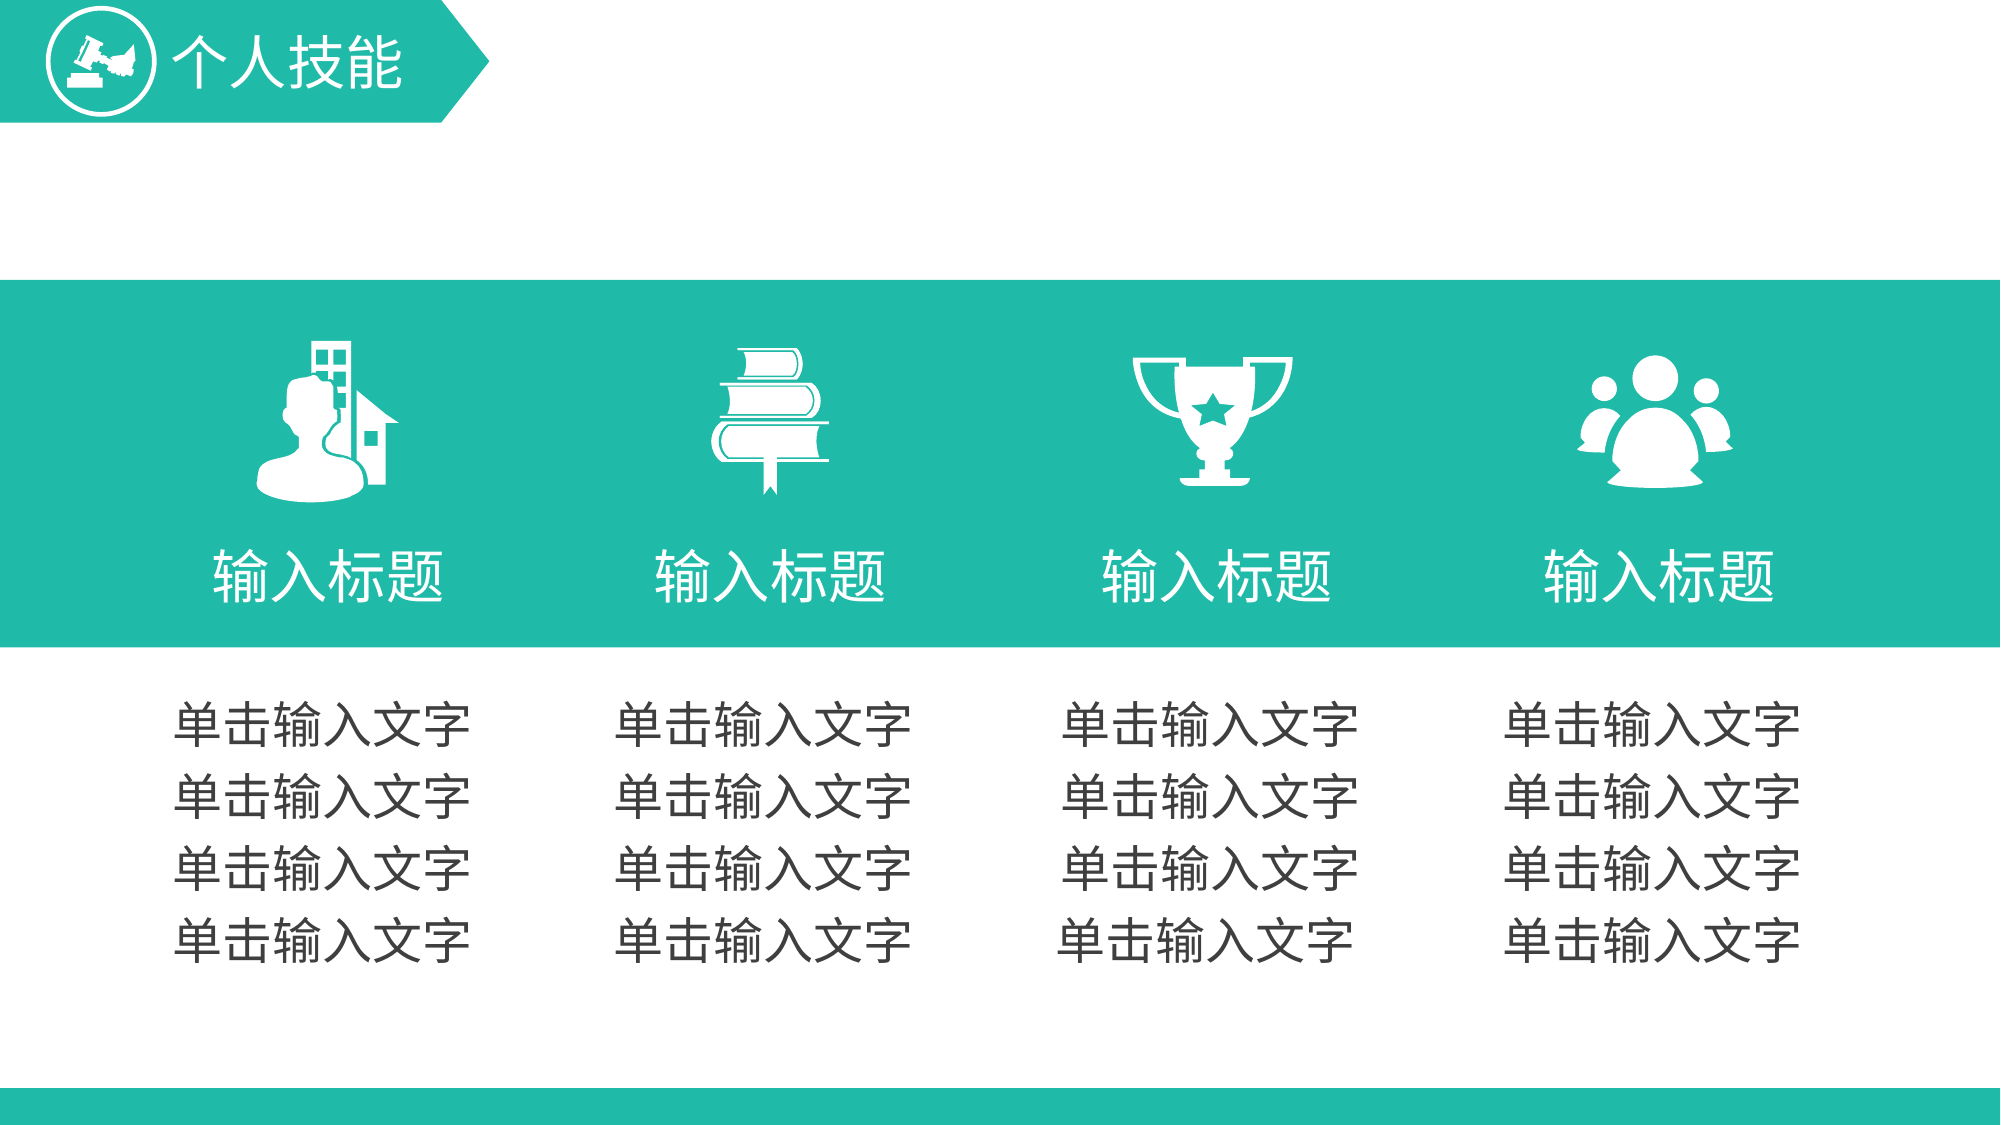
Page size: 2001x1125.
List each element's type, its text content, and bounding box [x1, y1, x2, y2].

text_box 单击输入文字 单击输入文字 单击输入文字 单击输入文字 [572, 673, 966, 977]
text_box 单击输入文字 单击输入文字 单击输入文字 单击输入文字 [131, 673, 525, 977]
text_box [1526, 355, 1792, 612]
text_box 单击输入文字 单击输入文字 单击输入文字 单击输入文字 [1019, 673, 1413, 977]
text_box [637, 348, 904, 612]
text_box 单击输入文字 单击输入文字 单击输入文字 单击输入文字 [1461, 673, 1855, 977]
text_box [1083, 357, 1350, 612]
text_box [0, 279, 2000, 648]
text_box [194, 340, 461, 612]
